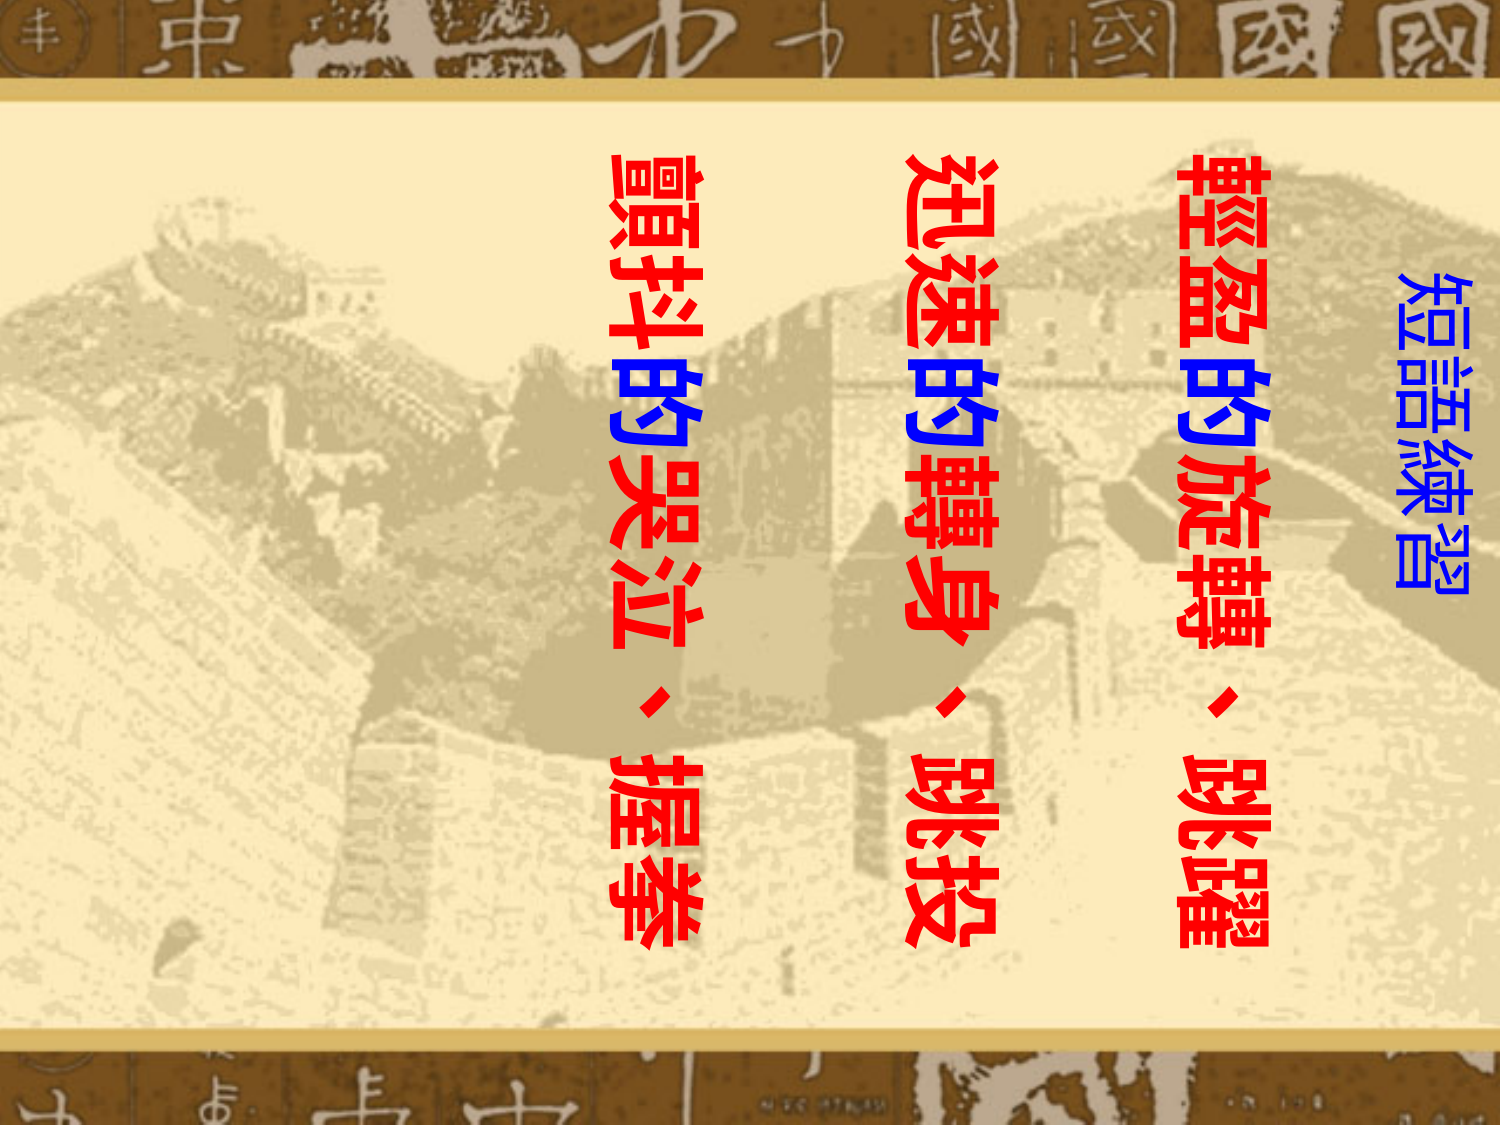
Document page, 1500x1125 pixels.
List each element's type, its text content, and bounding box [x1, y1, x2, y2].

picture [0, 0, 1500, 1125]
text_box 短語練習 [1328, 255, 1495, 776]
text_box 輕盈的旋轉、跳躍 [1127, 137, 1294, 1094]
text_box 迅速的轉身、跳投 [856, 137, 1022, 1094]
text_box 顫抖的哭泣、握拳 [560, 137, 727, 1094]
